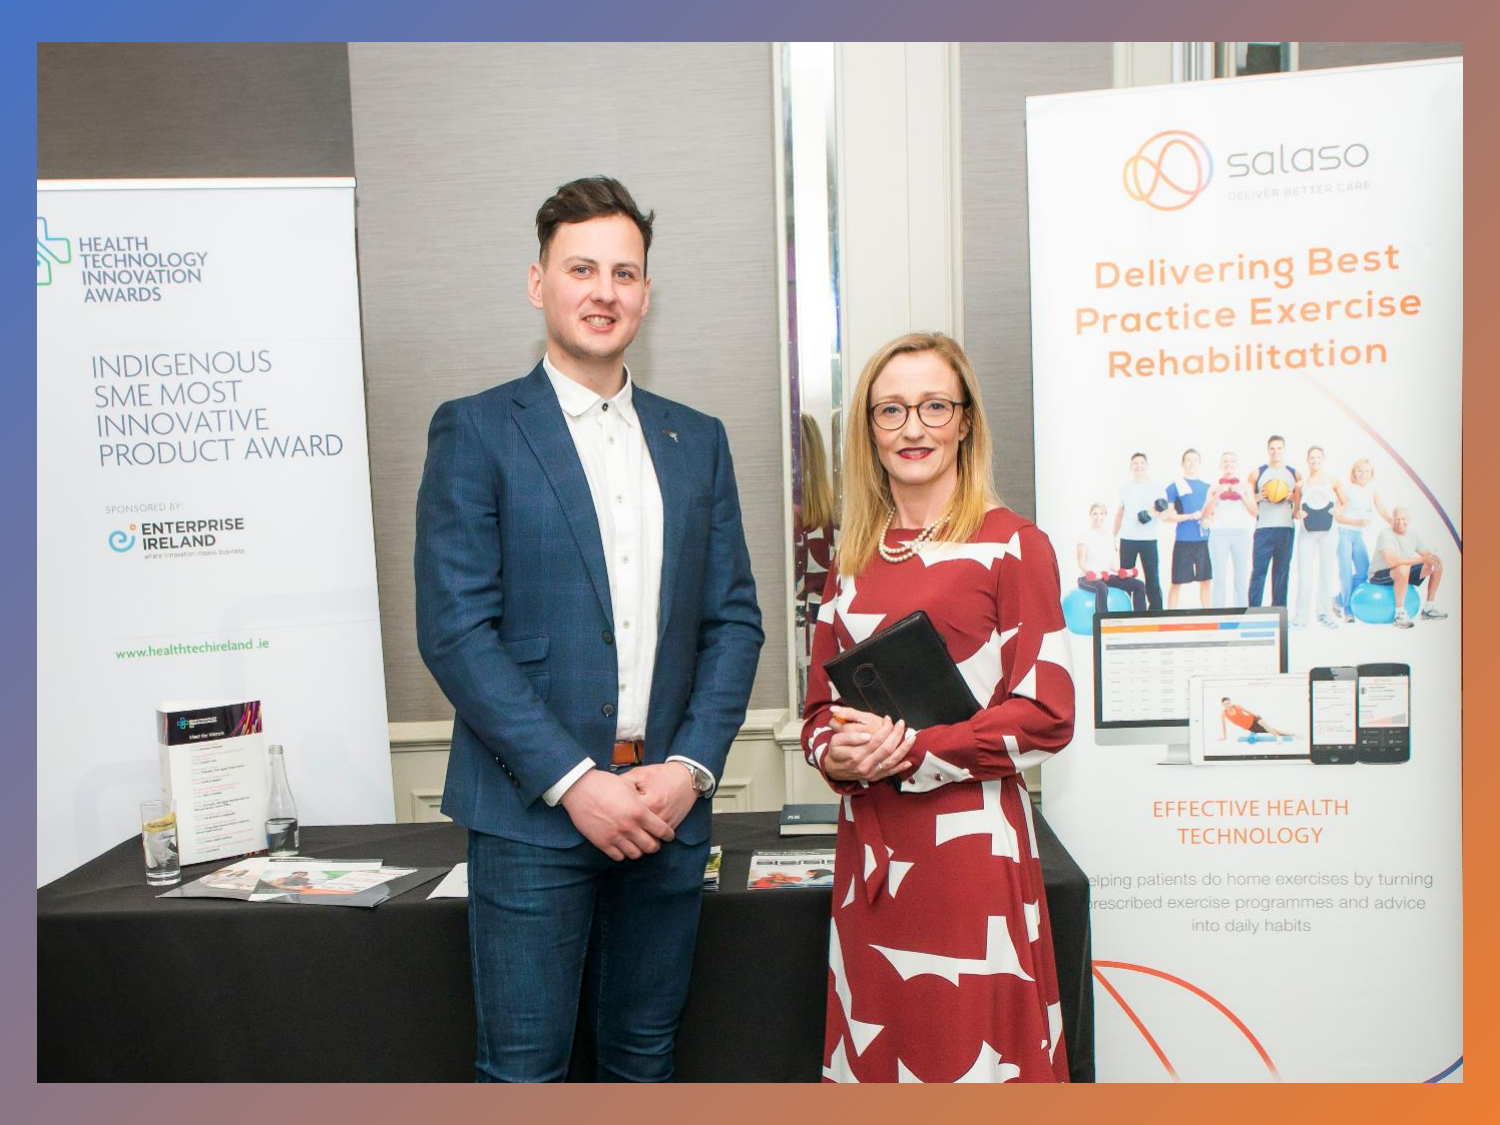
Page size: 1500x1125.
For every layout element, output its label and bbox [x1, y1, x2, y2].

picture [37, 42, 1463, 1083]
text_box [0, 0, 1500, 1125]
